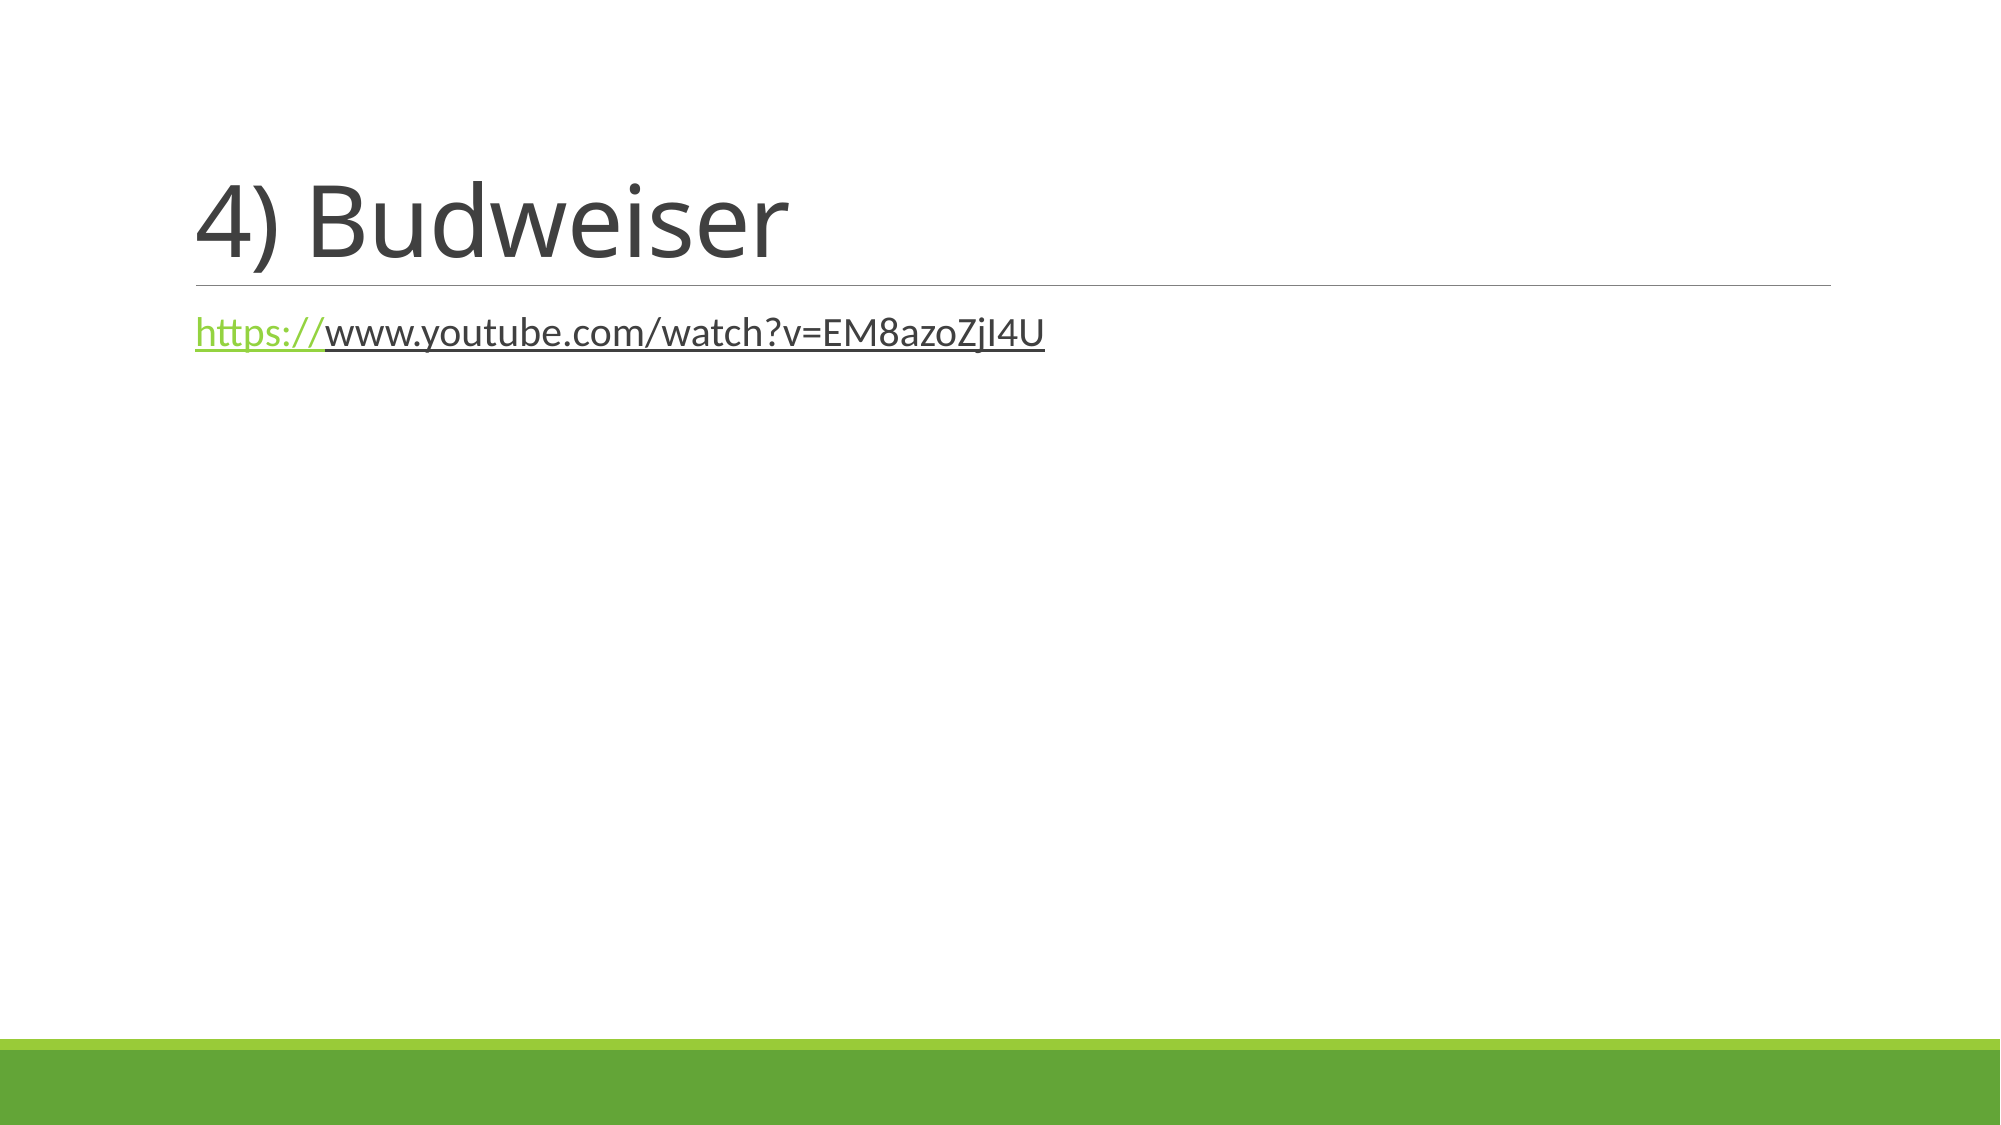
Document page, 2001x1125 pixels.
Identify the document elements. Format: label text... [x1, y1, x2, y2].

title 4) Budweiser [180, 47, 1830, 285]
list https://www.youtube.com/watch?v=EM8azoZjI4U [180, 302, 1830, 963]
